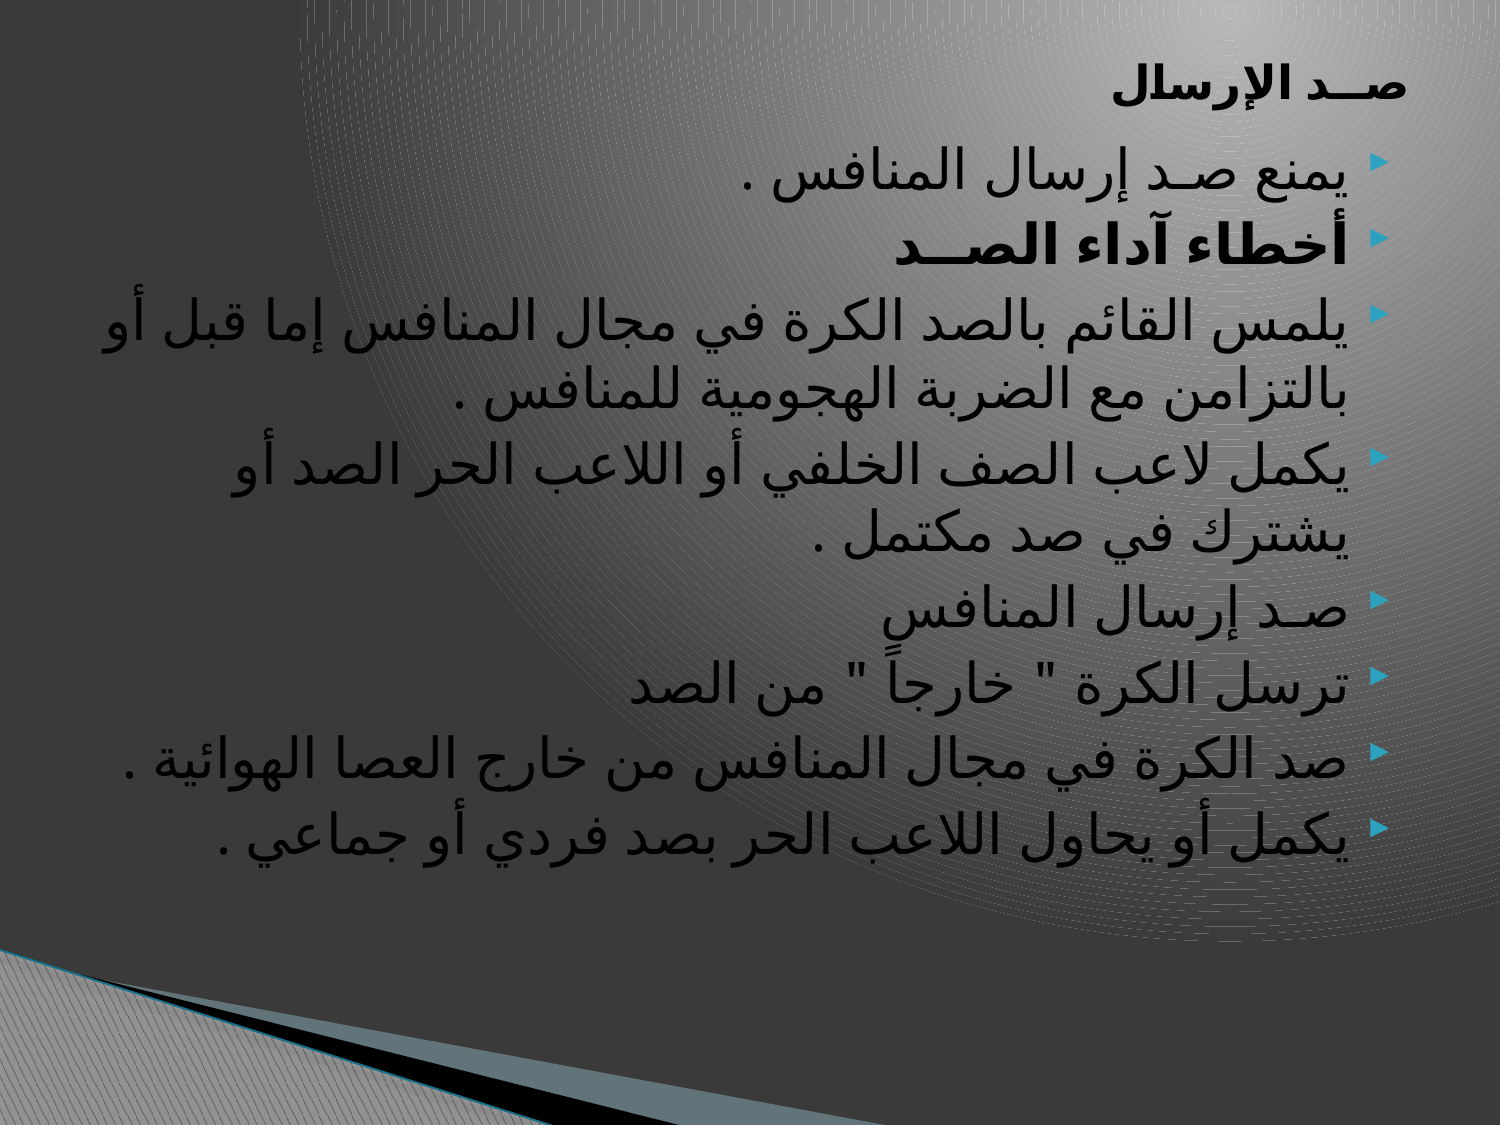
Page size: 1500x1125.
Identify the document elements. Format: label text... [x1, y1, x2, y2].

title صــد الإرسال [75, 45, 1425, 173]
list يمنع صـد إرسال المنافس . أخطاء آداء الصــد يلمس القائم بالصد الكرة في مجال المنافس إما قبل أو بالتزامن مع الضربة الهجومية للمنافس . يكمل لاعب الصف الخلفي أو اللاعب الحر الصد أو يشترك في صد مكتمل . صـد إرسال المنافس ترسل الكرة " خارجاً " من الصد صد الكرة في مجال المنافس من خارج العصا الهوائية . يكمل أو يحاول اللاعب الحر بصد فردي أو جماعي . [75, 173, 1425, 986]
